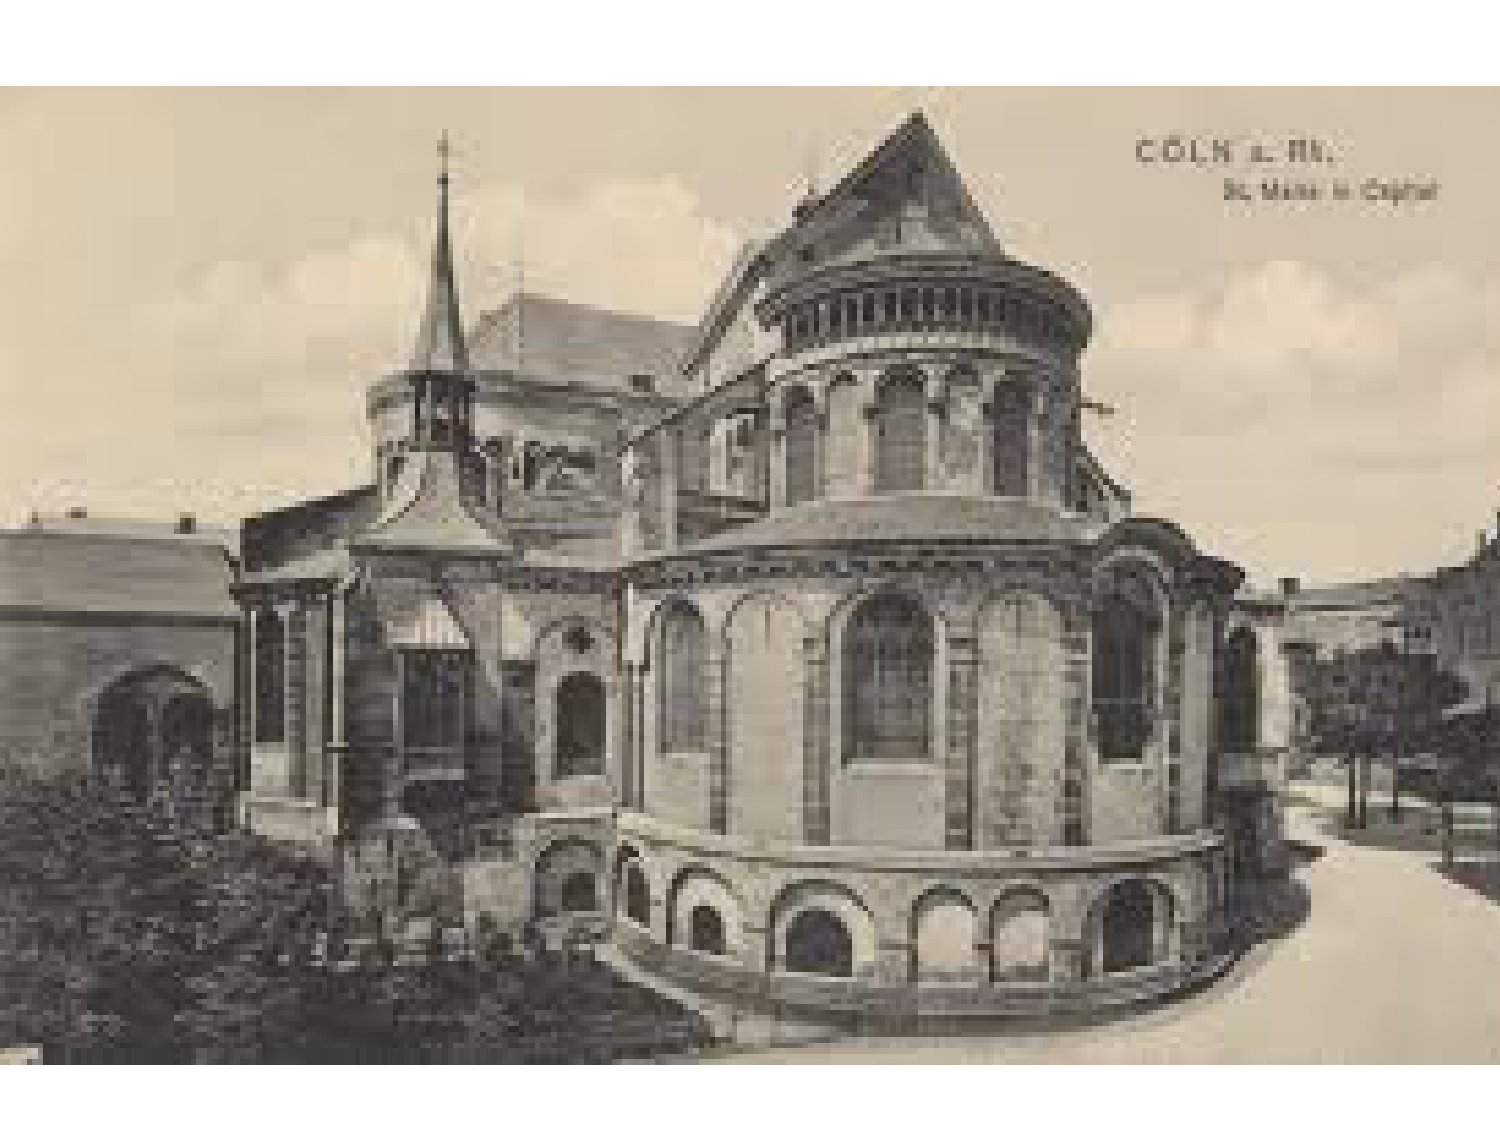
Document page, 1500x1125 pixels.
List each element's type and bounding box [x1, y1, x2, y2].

picture [0, 86, 1500, 1065]
